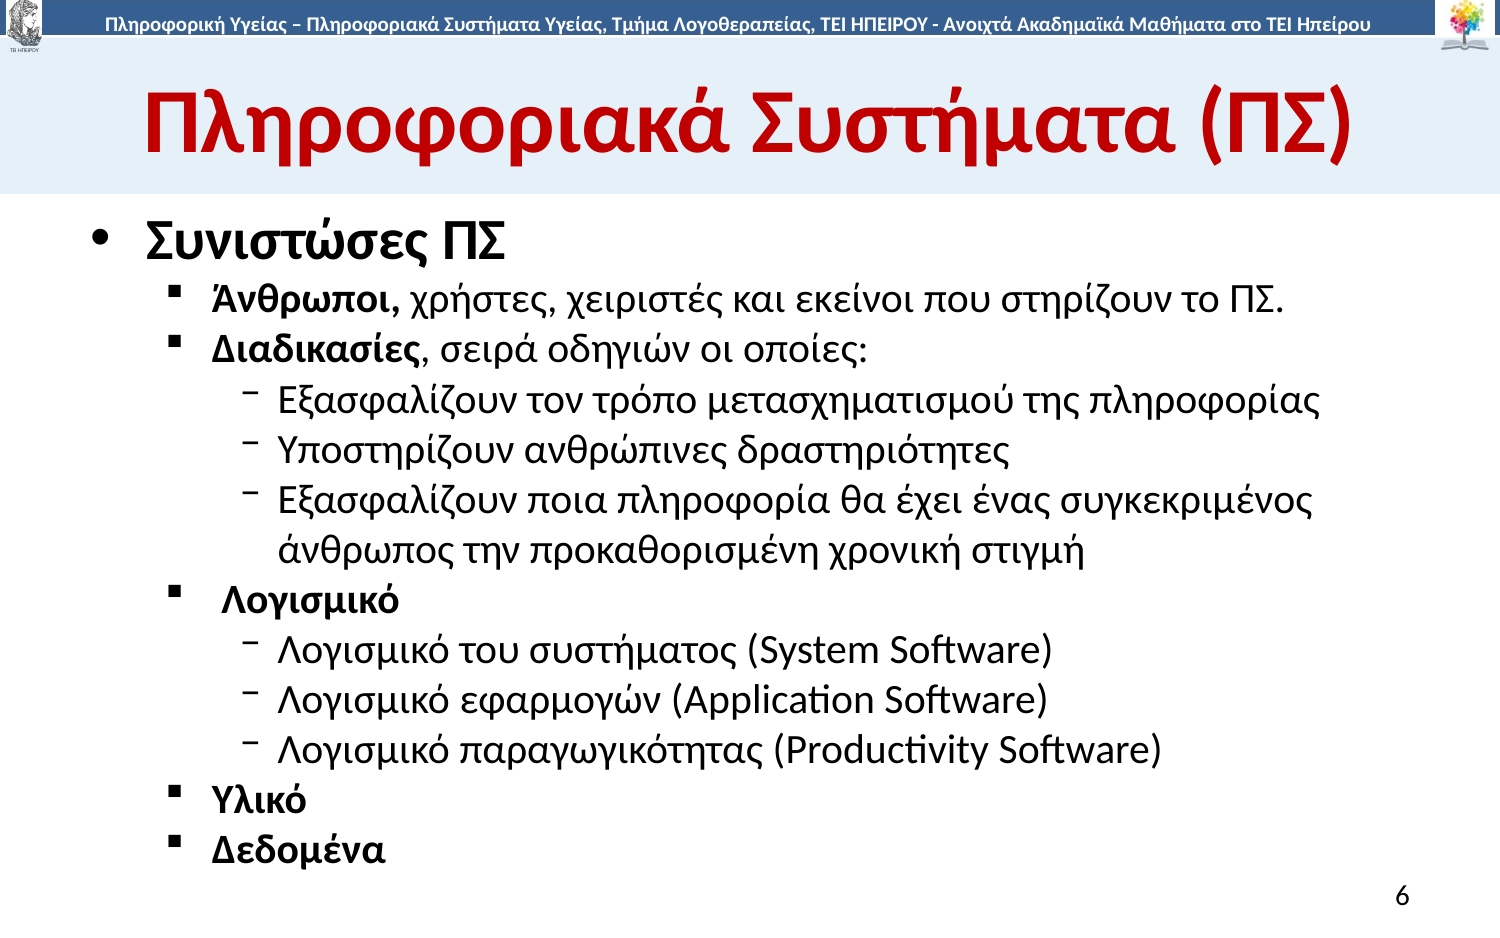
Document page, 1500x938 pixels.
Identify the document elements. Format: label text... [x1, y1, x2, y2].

slide_number 6 [1074, 868, 1425, 919]
list Συνιστώσες ΠΣ Άνθρωποι, χρήστες, χειριστές και εκείνοι που στηρίζουν το ΠΣ. Διαδικασίες, σειρά οδηγιών οι οποίες: Εξασφαλίζουν τον τρόπο μετασχηματισμού της πληροφορίας Υποστηρίζουν ανθρώπινες δραστηριότητες Εξασφαλίζουν ποια πληροφορία θα έχει ένας συγκεκριμένος άνθρωπος την προκαθορισμένη χρονική στιγμή Λογισμικό Λογισμικό του συστήματος (System Software) Λογισμικό εφαρμογών (Application Software) Λογισμικό παραγωγικότητας (Productivity Software) Υλικό Δεδομένα [75, 193, 1425, 838]
picture [1435, 0, 1495, 37]
picture [6, 0, 42, 37]
title Πληροφοριακά Συστήματα (ΠΣ) [0, 37, 1500, 194]
